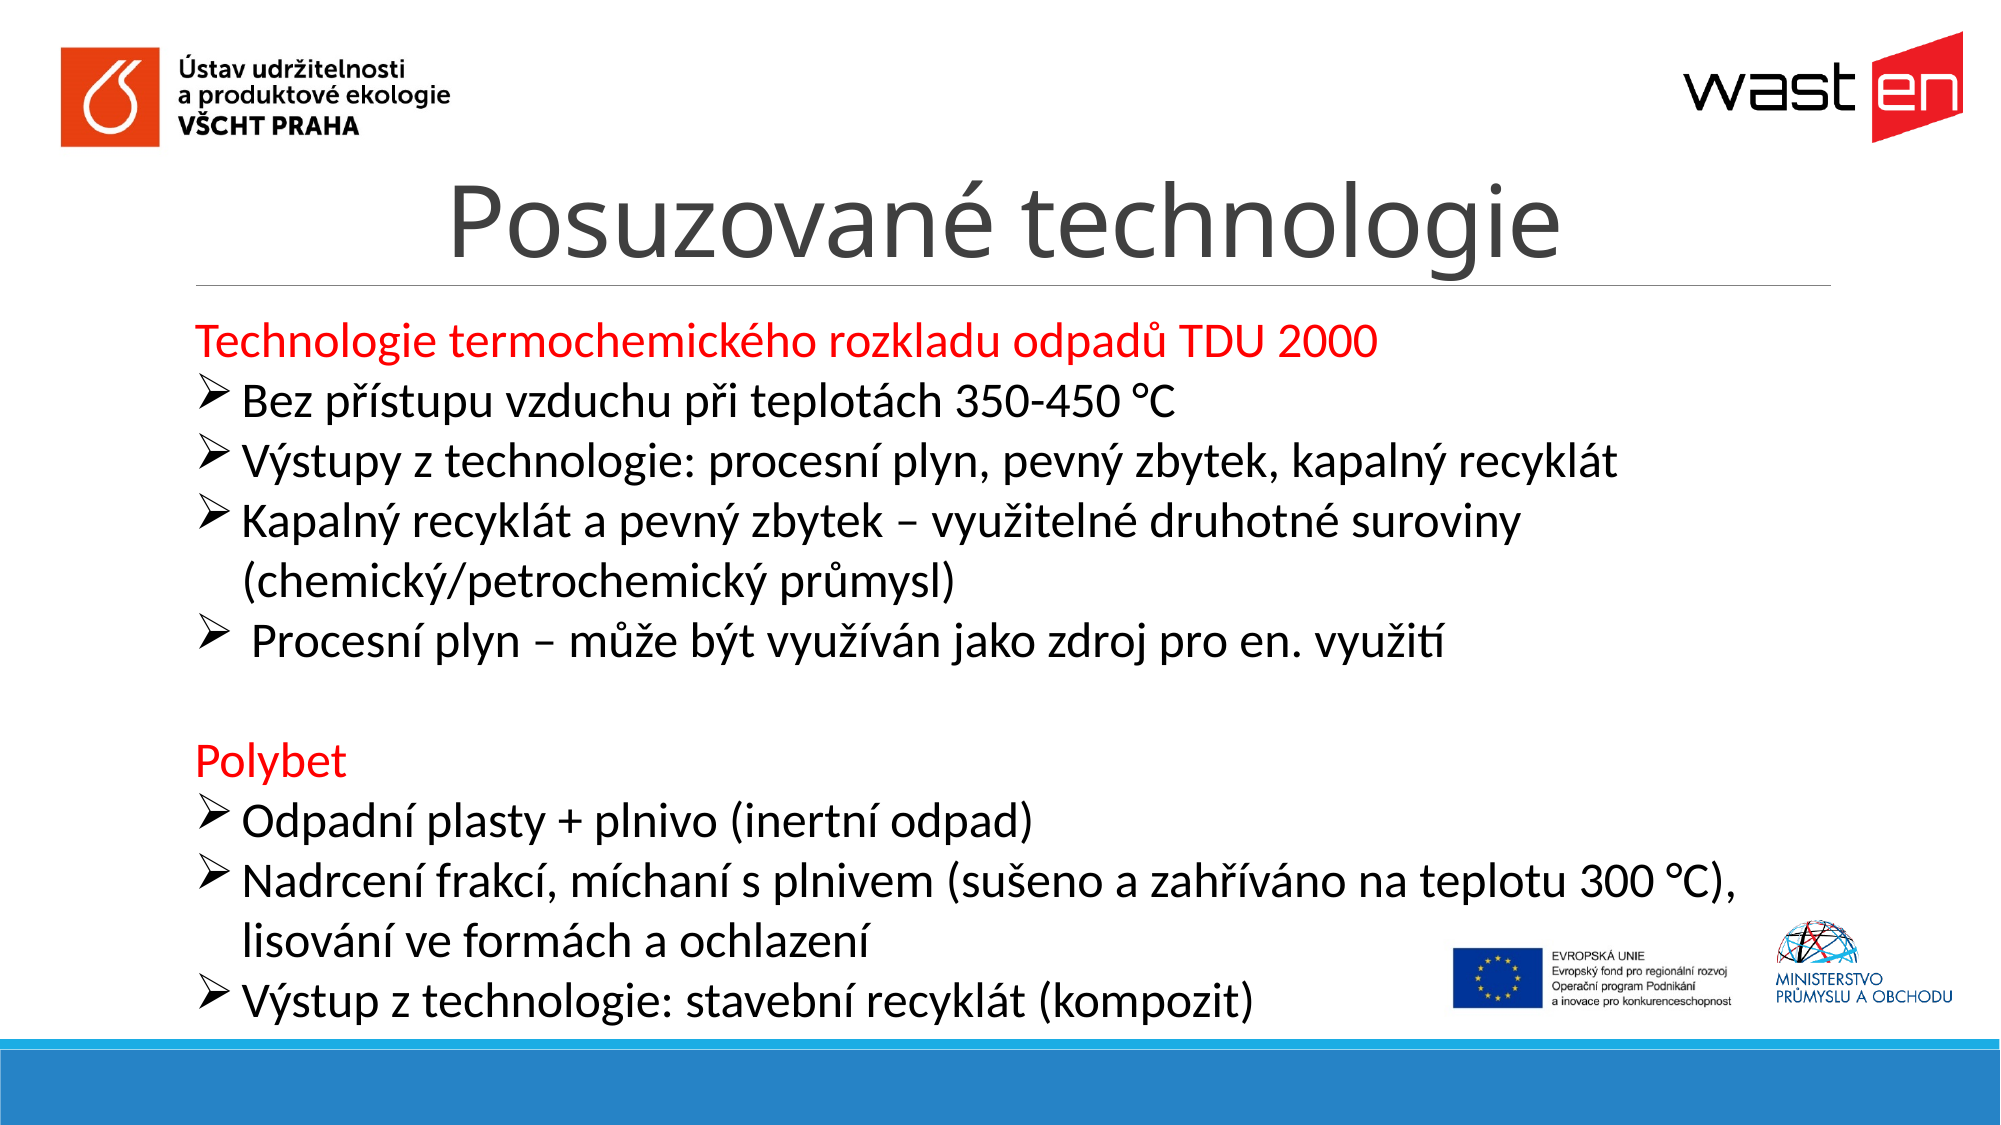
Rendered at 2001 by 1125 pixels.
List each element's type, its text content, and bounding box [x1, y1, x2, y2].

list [1765, 907, 1964, 1014]
text_box Technologie termochemického rozkladu odpadů TDU 2000 Bez přístupu vzduchu při teplotách 350-450 °C Výstupy z technologie: procesní plyn, pevný zbytek, kapalný recyklát Kapalný recyklát a pevný zbytek – využitelné druhotné suroviny (chemický/petrochemický průmysl) Procesní plyn – může být využíván jako zdroj pro en. využití Polybet Odpadní plasty + plnivo (inertní odpad) Nadrcení frakcí, míchaní s plnivem (sušeno a zahříváno na teplotu 300 °C), lisování ve formách a ochlazení Výstup z technologie: stavební recyklát (kompozit) [180, 300, 1869, 1125]
title Posuzované technologie [180, 47, 1830, 285]
picture [36, 24, 671, 172]
picture [1432, 927, 1752, 1028]
picture [1682, 31, 1964, 143]
